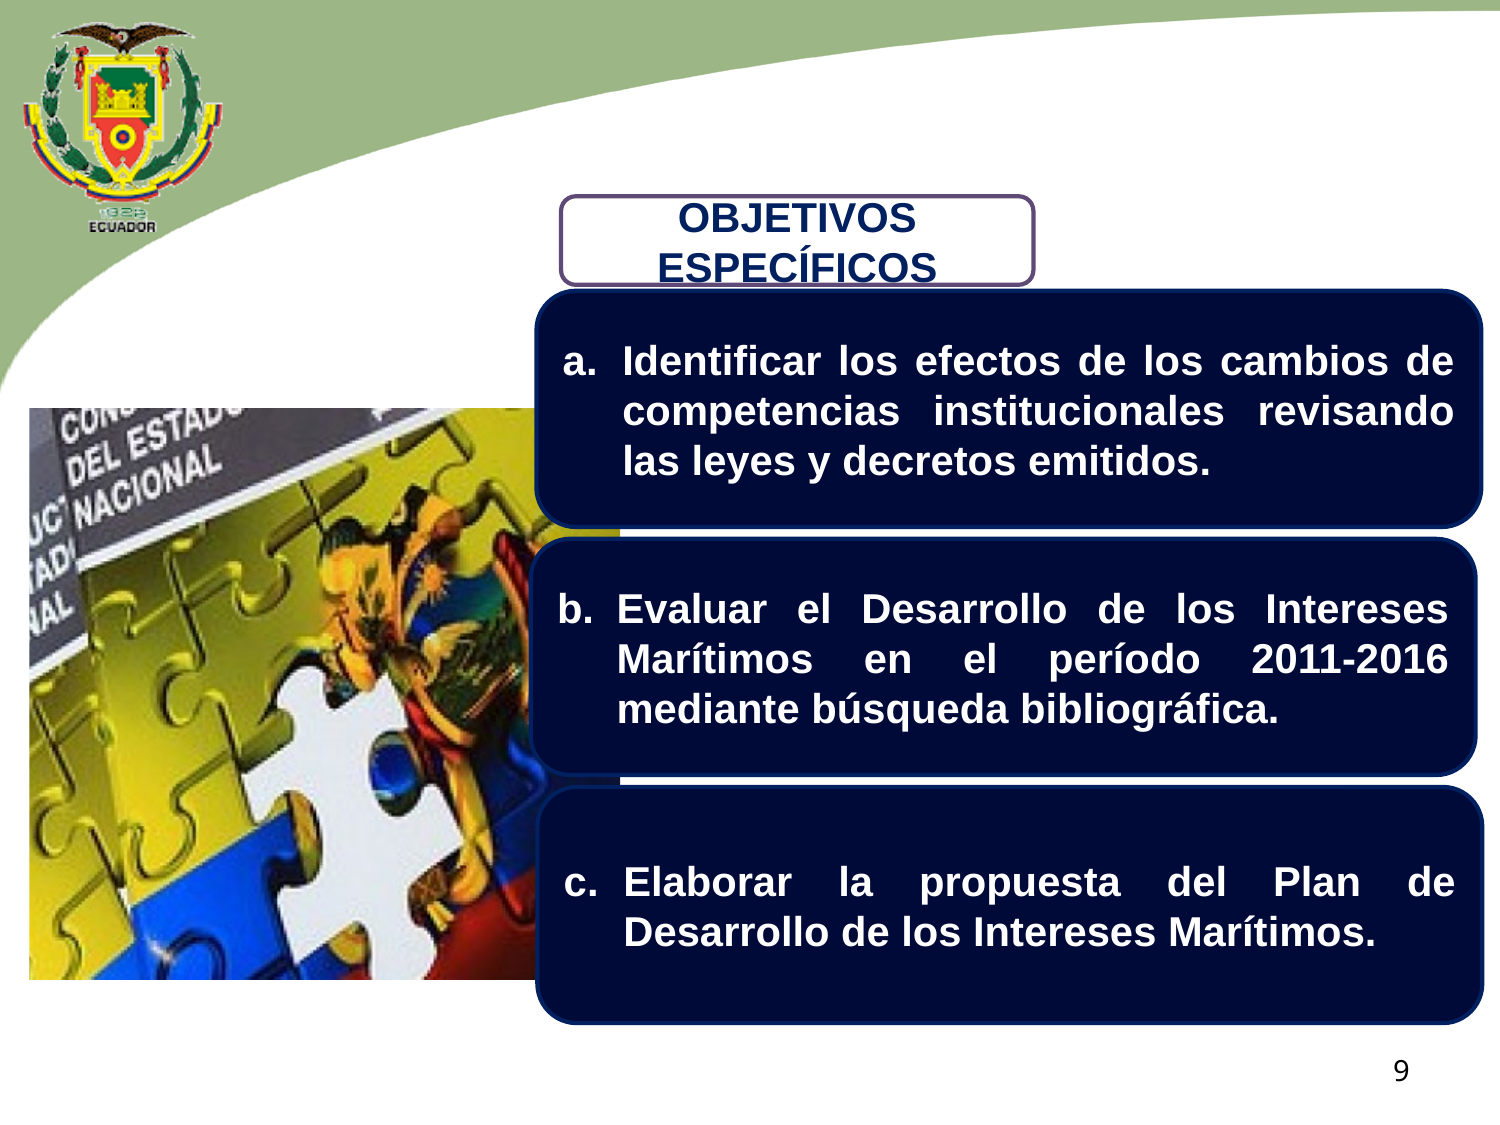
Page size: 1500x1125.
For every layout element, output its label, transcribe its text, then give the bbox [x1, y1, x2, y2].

picture [0, 0, 1500, 980]
slide_number 9 [1074, 1042, 1425, 1103]
text_box a. Identificar los efectos de los cambios de competencias institucionales revisando las leyes y decretos emitidos. [534, 288, 1484, 530]
text_box OBJETIVOS ESPECÍFICOS [558, 194, 1036, 287]
text_box b. Evaluar el Desarrollo de los Intereses Marítimos en el período 2011-2016 mediante búsqueda bibliográfica. [626, 536, 1478, 778]
text_box c. Elaborar la propuesta del Plan de Desarrollo de los Intereses Marítimos. [535, 784, 1485, 1026]
